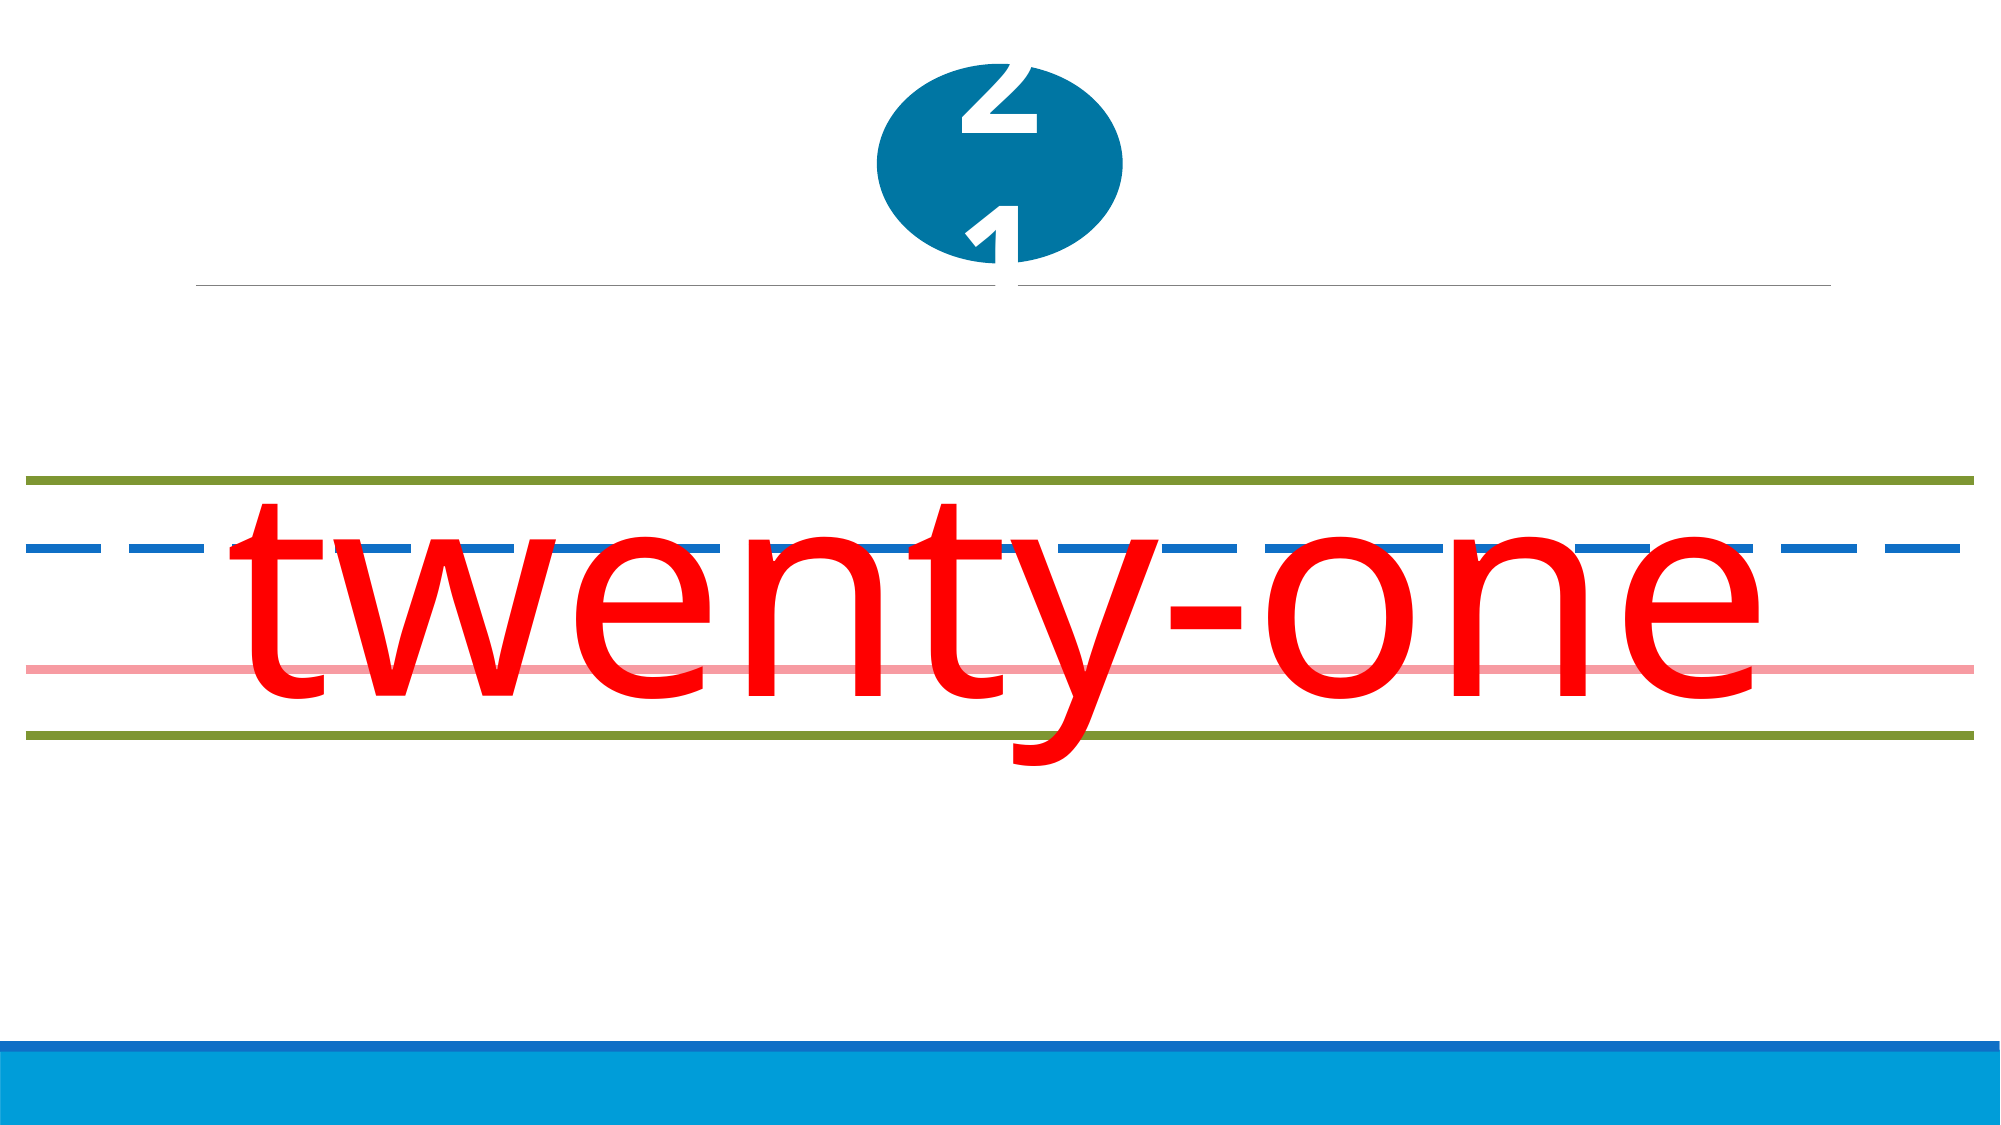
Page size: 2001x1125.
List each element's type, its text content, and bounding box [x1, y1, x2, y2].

text_box 21 [875, 62, 1124, 265]
list twenty-one [0, 437, 2000, 942]
